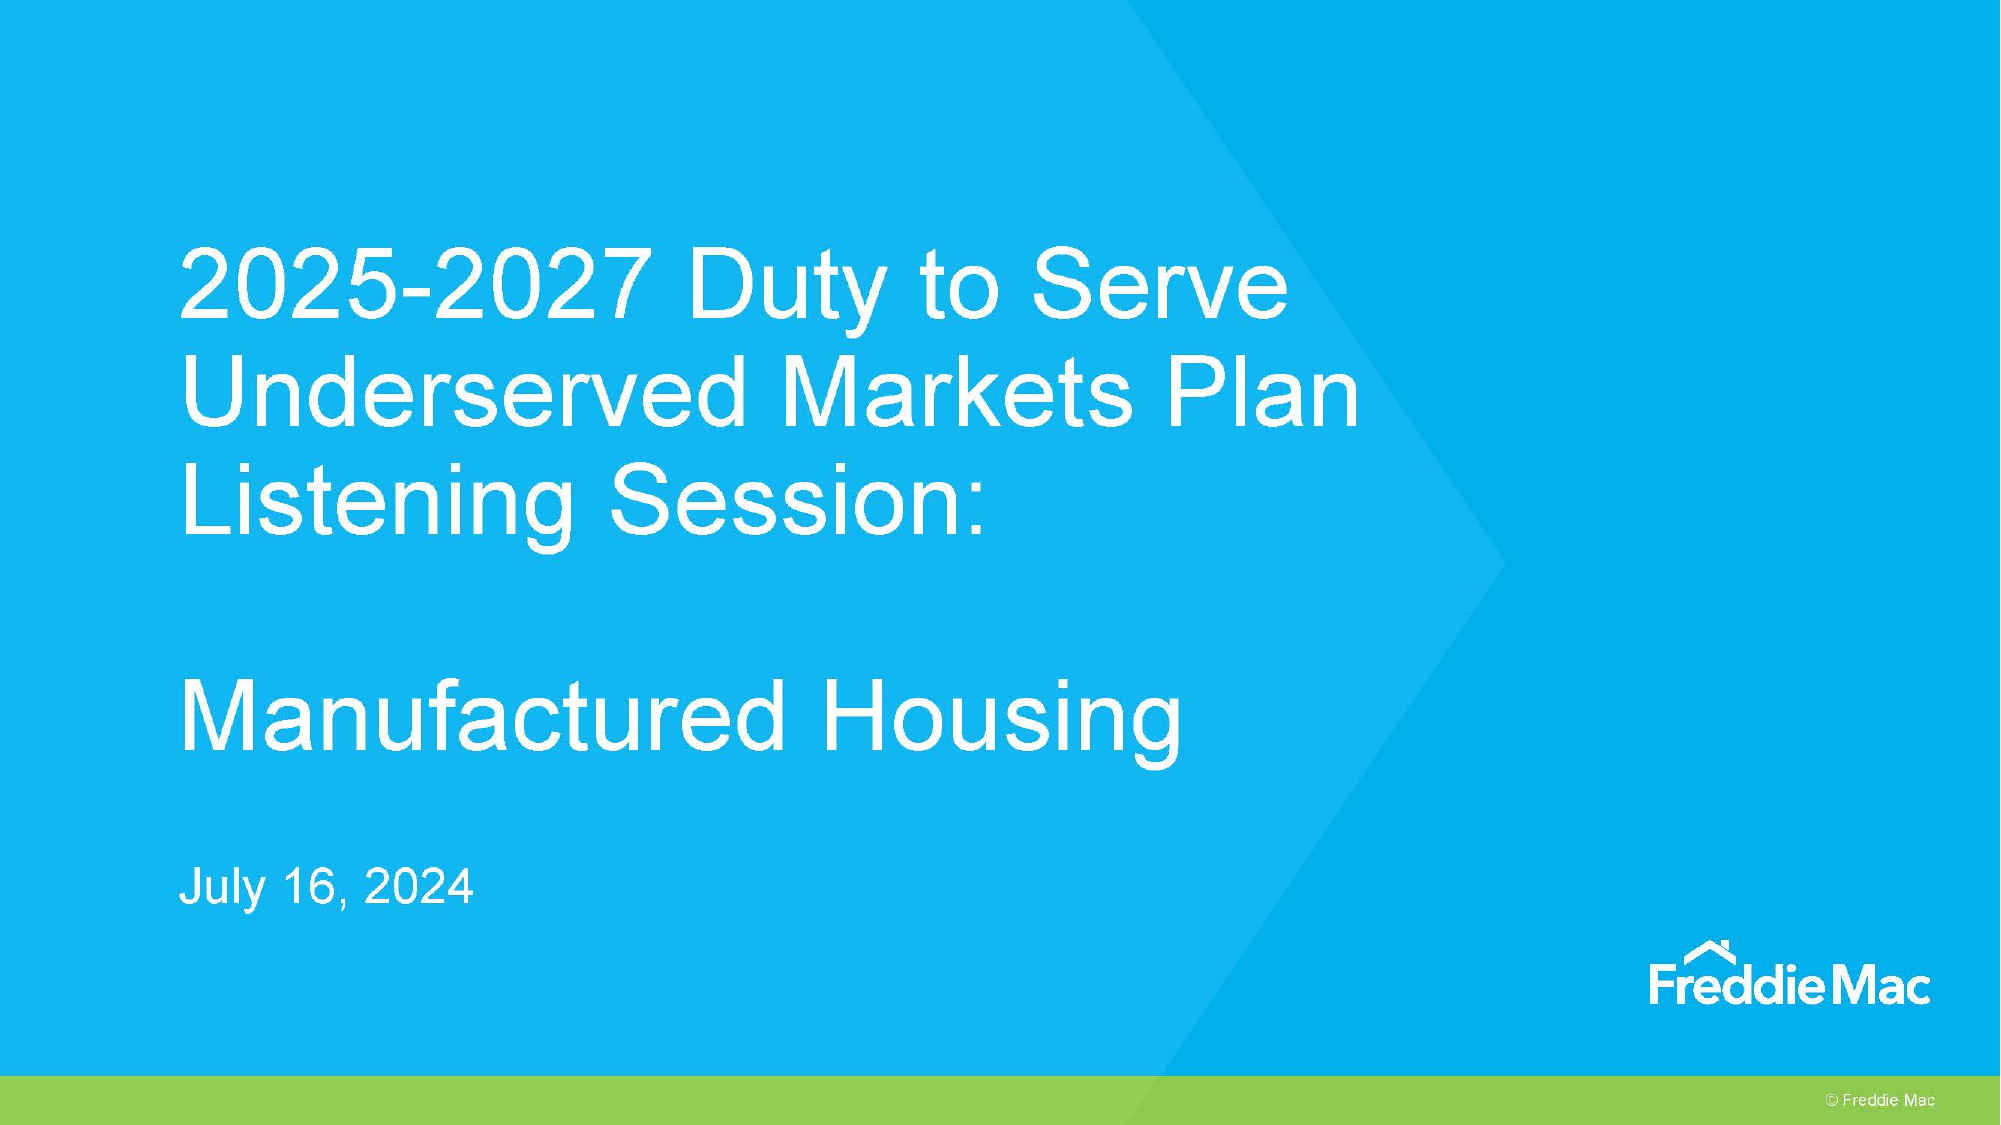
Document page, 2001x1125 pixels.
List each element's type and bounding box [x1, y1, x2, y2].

picture [365, 865, 418, 905]
picture [951, 697, 997, 754]
picture [492, 246, 540, 320]
picture [236, 481, 254, 534]
picture [594, 697, 640, 752]
picture [393, 481, 439, 536]
picture [547, 245, 598, 319]
picture [812, 249, 840, 321]
picture [458, 698, 507, 754]
picture [650, 697, 679, 750]
picture [676, 482, 727, 536]
picture [1057, 697, 1068, 750]
picture [306, 464, 333, 536]
picture [1787, 975, 1825, 1004]
picture [375, 697, 423, 752]
picture [1879, 976, 1904, 1005]
picture [335, 481, 386, 538]
picture [970, 482, 984, 492]
picture [1683, 940, 1737, 964]
picture [184, 351, 244, 429]
picture [308, 354, 358, 428]
picture [831, 462, 846, 476]
picture [399, 288, 431, 298]
picture [1833, 963, 1876, 1004]
picture [853, 481, 903, 538]
picture [1057, 357, 1087, 428]
picture [450, 462, 462, 474]
picture [364, 373, 413, 428]
picture [322, 697, 367, 752]
picture [1133, 697, 1180, 771]
picture [1080, 697, 1124, 751]
picture [920, 249, 946, 320]
picture [949, 265, 999, 322]
picture [1089, 373, 1133, 428]
picture [500, 373, 552, 430]
picture [834, 480, 846, 535]
picture [472, 481, 518, 537]
picture [1005, 697, 1049, 752]
picture [1004, 373, 1053, 430]
picture [603, 247, 652, 318]
picture [610, 461, 670, 536]
picture [514, 698, 561, 754]
picture [339, 898, 346, 912]
picture [1677, 963, 1783, 1006]
picture [732, 481, 776, 538]
picture [184, 675, 255, 753]
picture [232, 866, 241, 904]
picture [236, 246, 285, 322]
picture [205, 876, 227, 905]
picture [692, 246, 753, 323]
picture [1312, 373, 1356, 427]
picture [242, 876, 267, 914]
picture [428, 677, 460, 752]
picture [435, 244, 484, 319]
picture [240, 462, 251, 473]
picture [1255, 373, 1305, 428]
picture [1236, 354, 1249, 426]
picture [893, 697, 944, 753]
picture [453, 373, 497, 428]
picture [186, 462, 232, 535]
picture [642, 374, 692, 428]
picture [1156, 265, 1235, 321]
picture [923, 373, 954, 427]
picture [1907, 976, 1930, 1004]
picture [826, 675, 886, 752]
picture [178, 867, 202, 905]
picture [841, 265, 888, 339]
picture [736, 676, 784, 752]
picture [698, 354, 744, 429]
picture [958, 351, 1003, 428]
picture [1033, 246, 1092, 320]
picture [447, 480, 462, 535]
picture [1058, 678, 1068, 692]
picture [262, 697, 312, 753]
picture [348, 246, 396, 320]
picture [1100, 265, 1148, 322]
picture [421, 373, 452, 428]
picture [525, 481, 572, 556]
picture [1238, 265, 1288, 320]
picture [786, 352, 856, 428]
picture [866, 373, 915, 430]
picture [562, 680, 590, 752]
picture [447, 867, 473, 904]
picture [969, 525, 982, 536]
picture [1787, 964, 1796, 973]
picture [762, 265, 808, 320]
picture [0, 1076, 2000, 1125]
picture [1650, 963, 1676, 1004]
picture [1170, 354, 1226, 427]
picture [420, 866, 445, 905]
picture [180, 246, 228, 319]
picture [255, 373, 301, 428]
picture [912, 481, 958, 536]
picture [561, 373, 640, 429]
picture [308, 866, 335, 905]
picture [257, 481, 302, 536]
picture [780, 481, 827, 538]
picture [291, 244, 340, 319]
picture [285, 866, 301, 904]
picture [678, 697, 732, 754]
